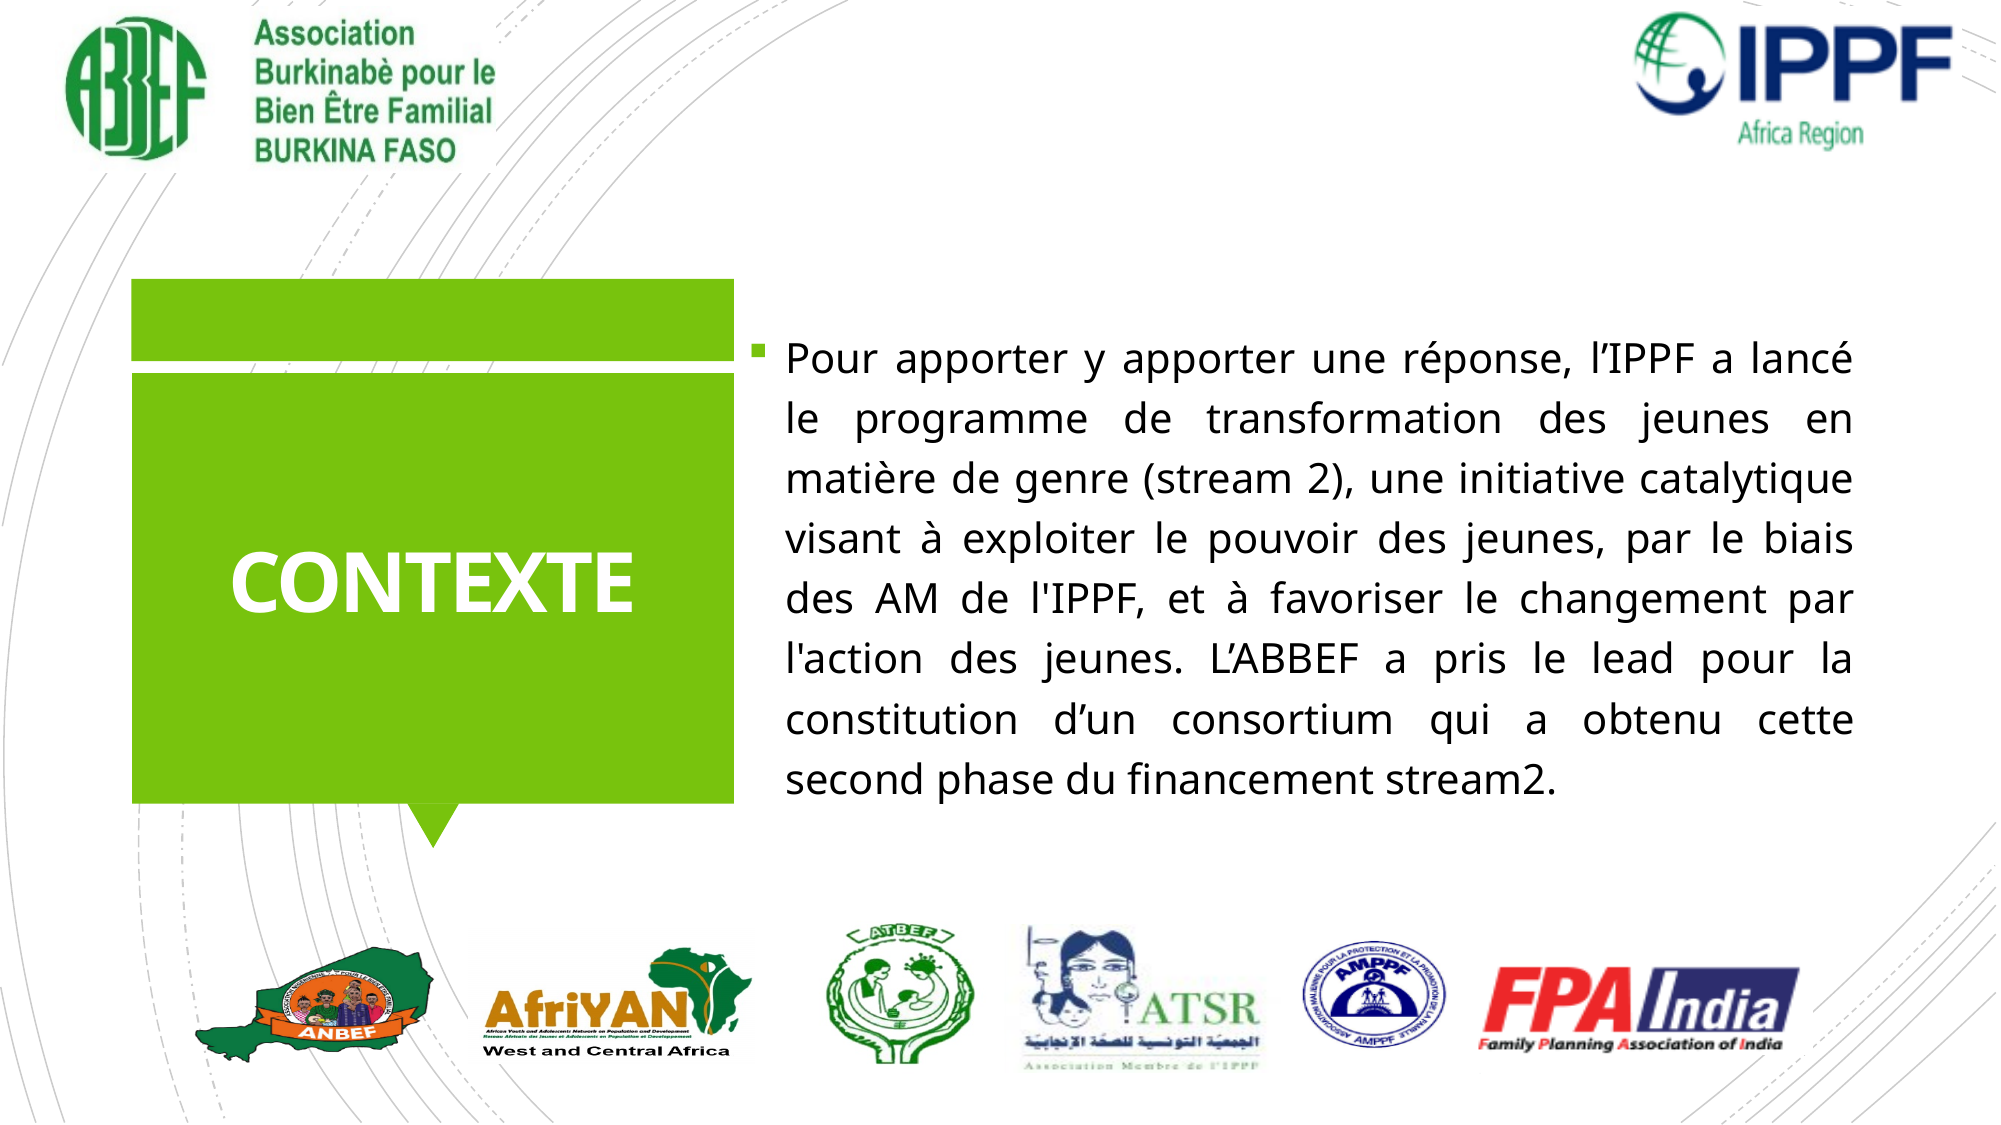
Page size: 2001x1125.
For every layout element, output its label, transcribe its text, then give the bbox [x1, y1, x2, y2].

list Pour apporter y apporter une réponse, l’IPPF a lancé le programme de transformation des jeunes en matière de genre (stream 2), une initiative catalytique visant à exploiter le pouvoir des jeunes, par le biais des AM de l'IPPF, et à favoriser le changement par l'action des jeunes. L’ABBEF a pris le lead pour la constitution d’un consortium qui a obtenu cette second phase du financement stream2. [732, 131, 1871, 993]
picture [1626, 6, 1962, 156]
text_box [187, 911, 1813, 1075]
title CONTEXTE [145, 385, 720, 789]
picture [55, 6, 496, 173]
